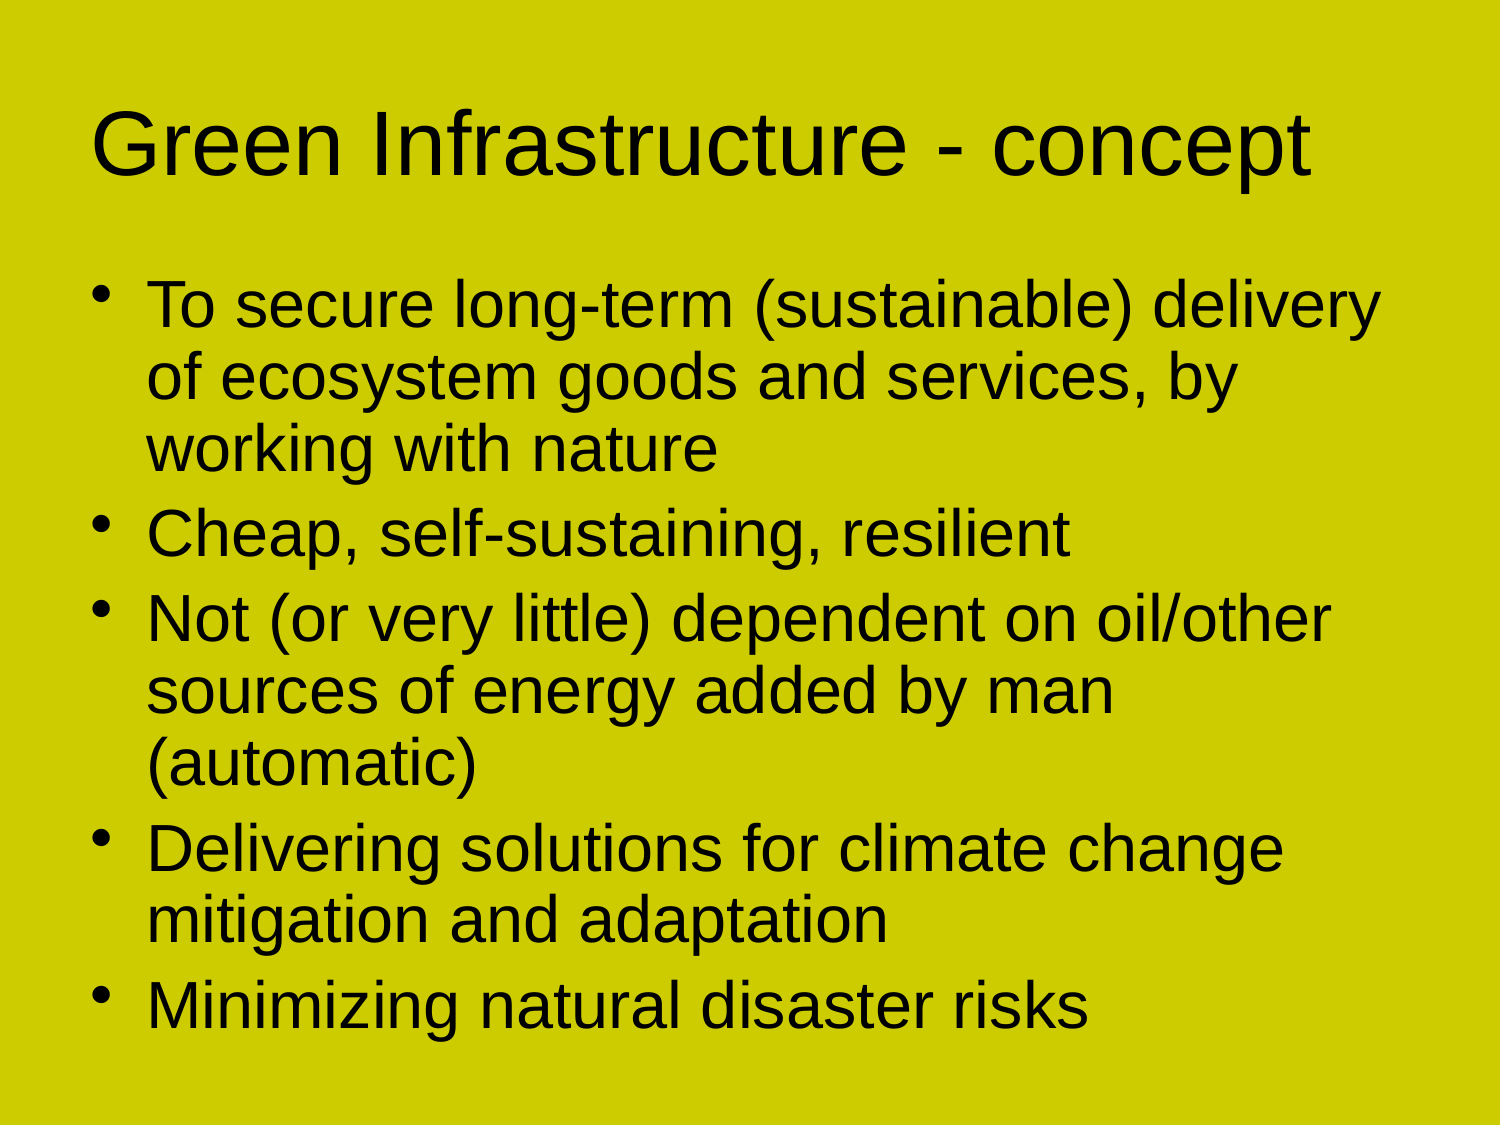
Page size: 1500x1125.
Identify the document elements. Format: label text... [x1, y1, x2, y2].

title Green Infrastructure - concept [74, 44, 1426, 233]
list To secure long-term (sustainable) delivery of ecosystem goods and services, by working with nature Cheap, self-sustaining, resilient Not (or very little) dependent on oil/other sources of energy added by man (automatic) Delivering solutions for climate change mitigation and adaptation Minimizing natural disaster risks [74, 262, 1426, 1083]
